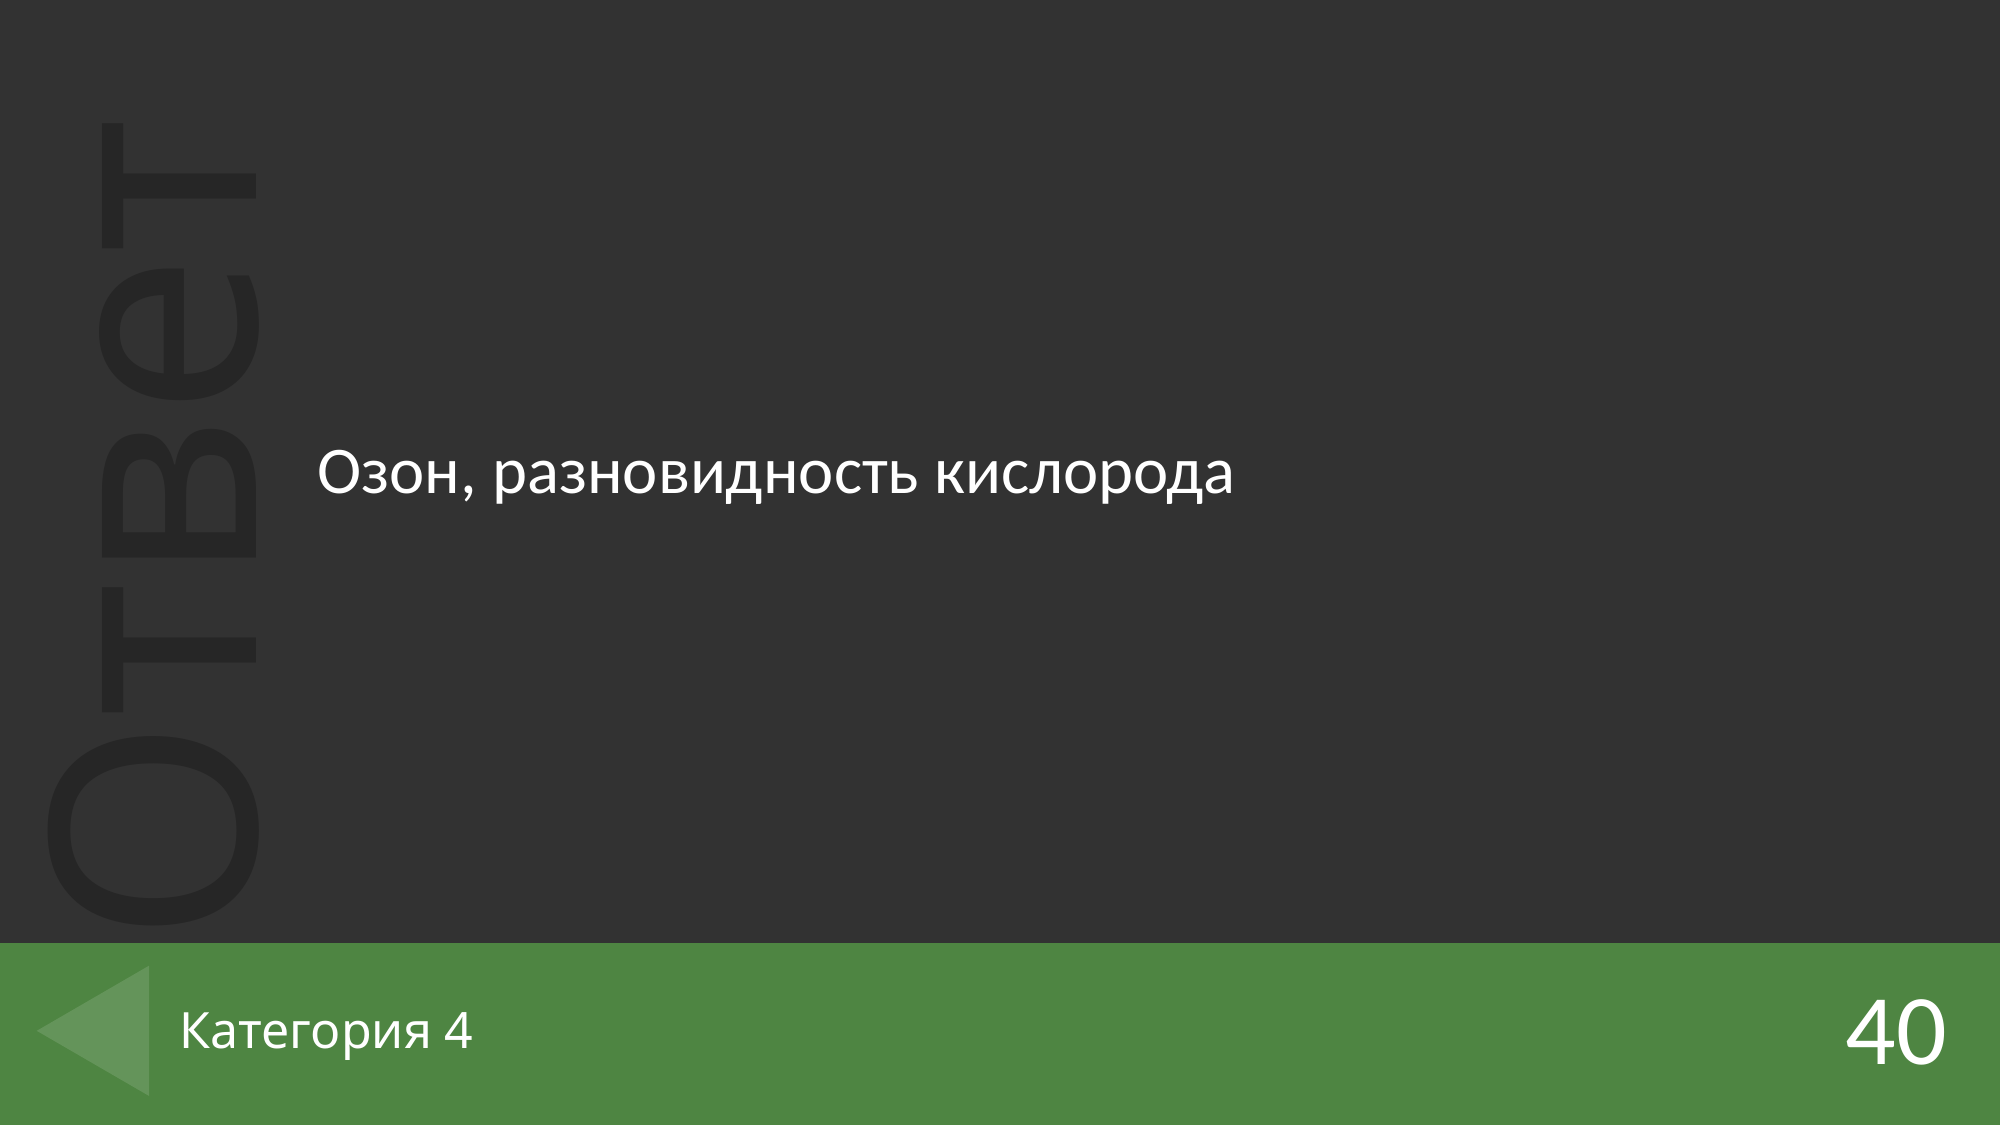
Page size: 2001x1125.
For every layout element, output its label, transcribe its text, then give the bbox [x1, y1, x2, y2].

list 40 [1494, 967, 1963, 1097]
title Категория 4 [164, 968, 1472, 1097]
list Озон, разновидность кислорода [302, 307, 1760, 636]
